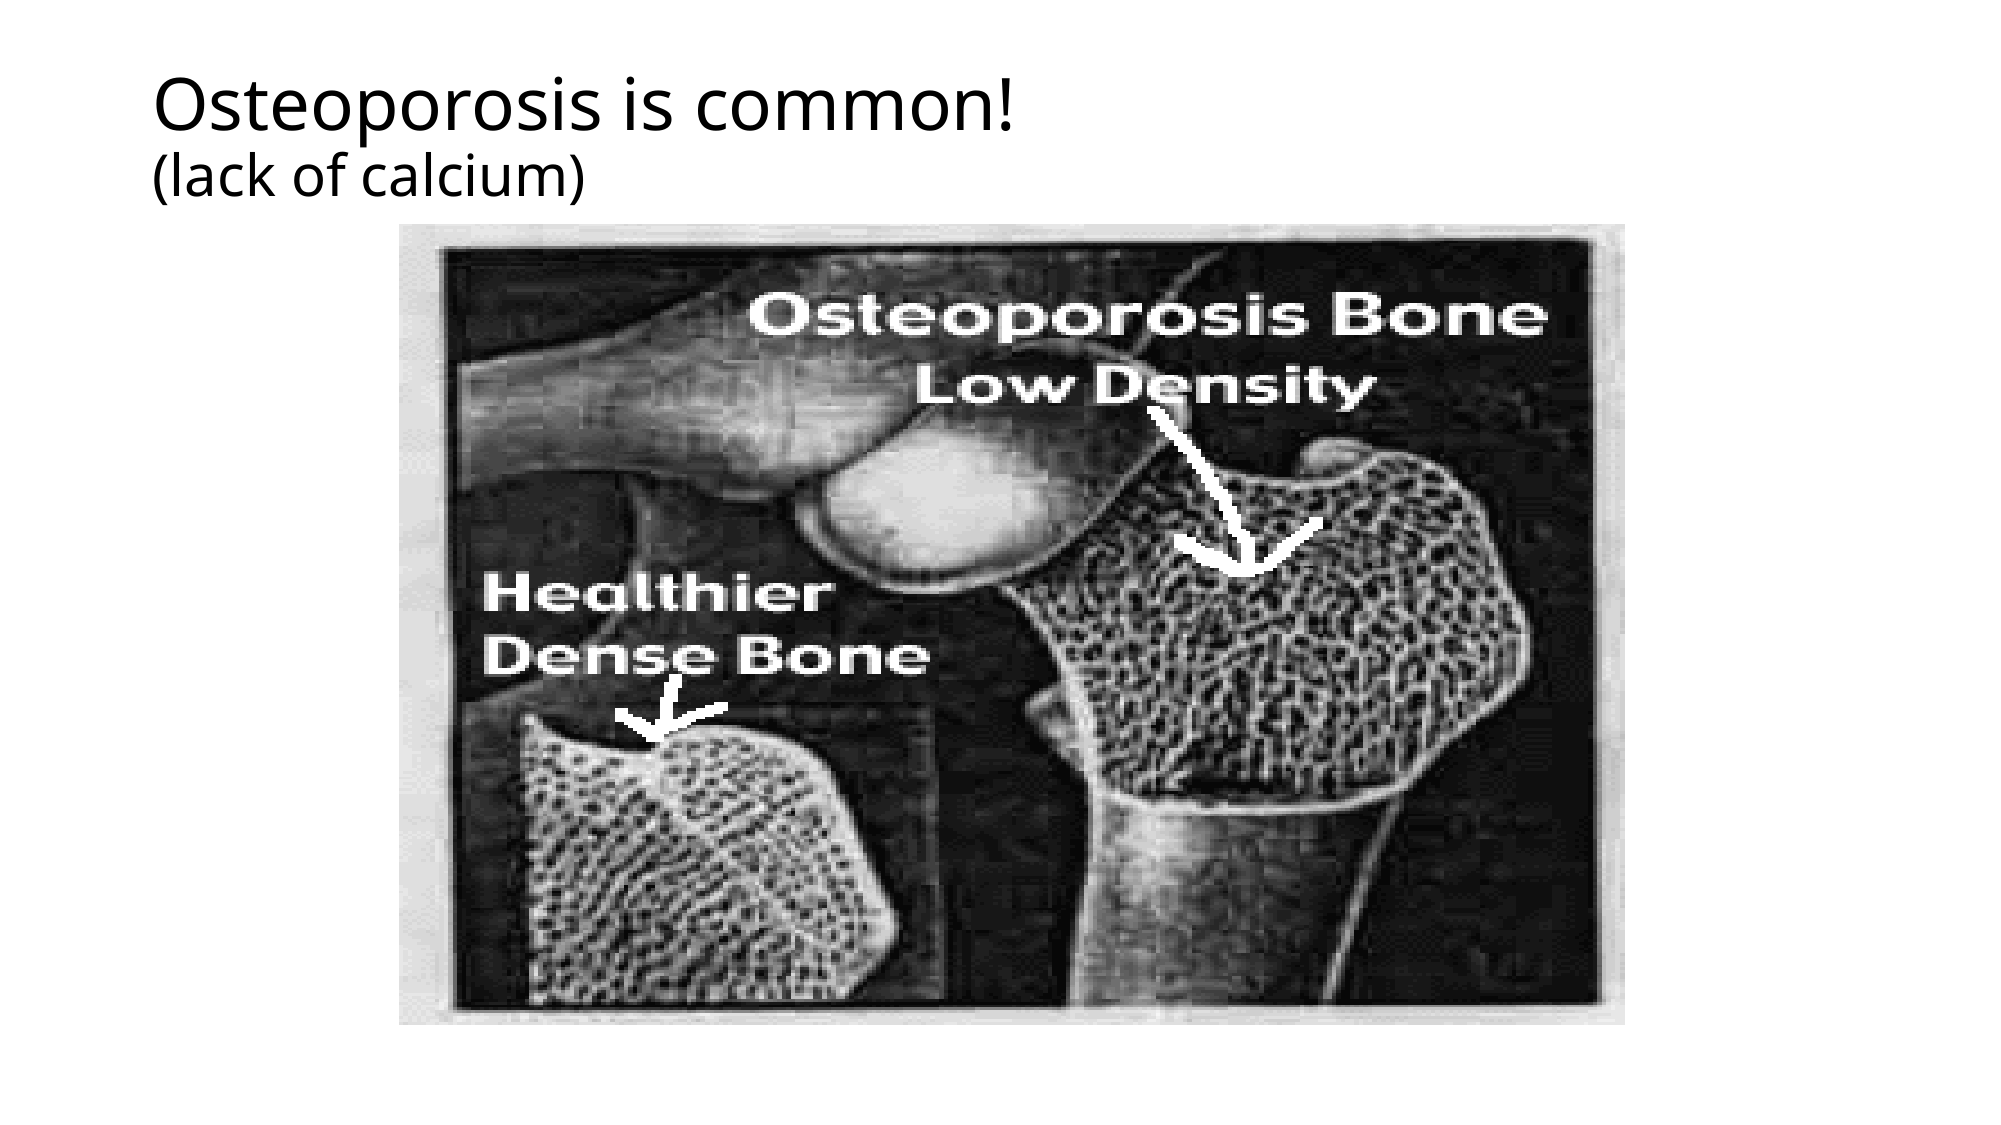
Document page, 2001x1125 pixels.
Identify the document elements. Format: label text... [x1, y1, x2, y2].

picture [399, 224, 1625, 1025]
title Osteoporosis is common! (lack of calcium) [137, 59, 1863, 278]
